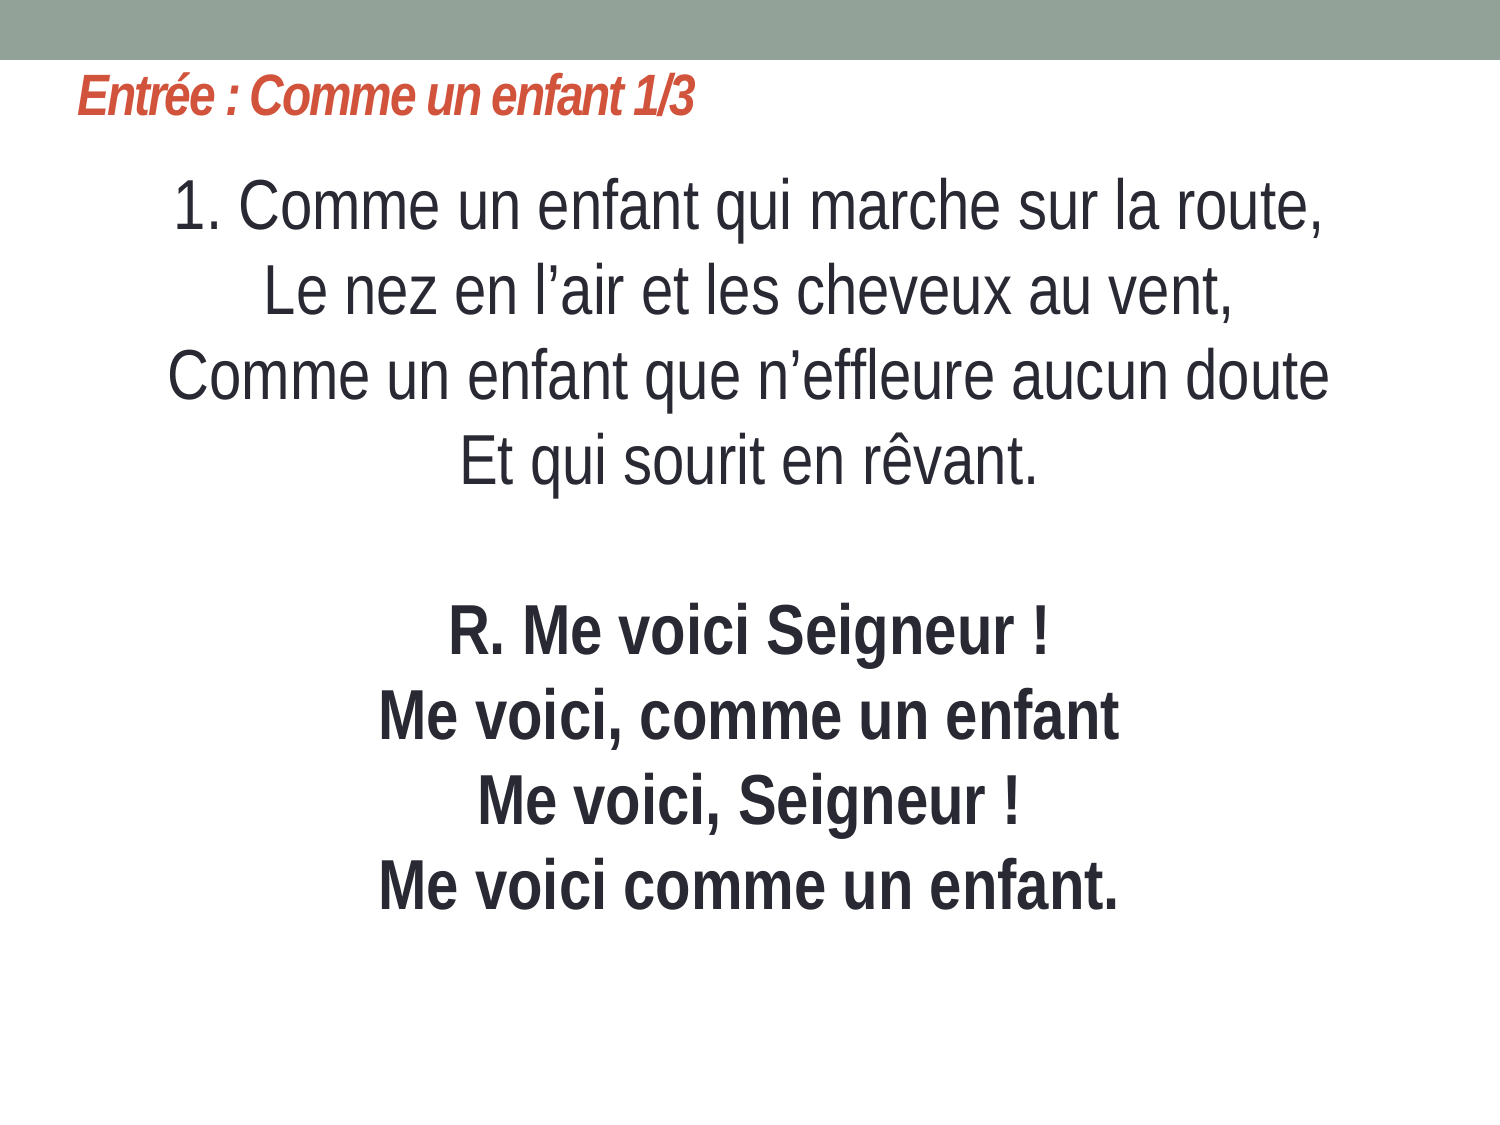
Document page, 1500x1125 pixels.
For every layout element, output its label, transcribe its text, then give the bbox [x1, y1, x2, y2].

title Entrée : Comme un enfant 1/3 [62, 10, 1413, 151]
list 1. Comme un enfant qui marche sur la route, Le nez en l’air et les cheveux au vent, Comme un enfant que n’effleure aucun doute Et qui sourit en rêvant. R. Me voici Seigneur ! Me voici, comme un enfant Me voici, Seigneur ! Me voici comme un enfant. [0, 151, 1500, 1053]
